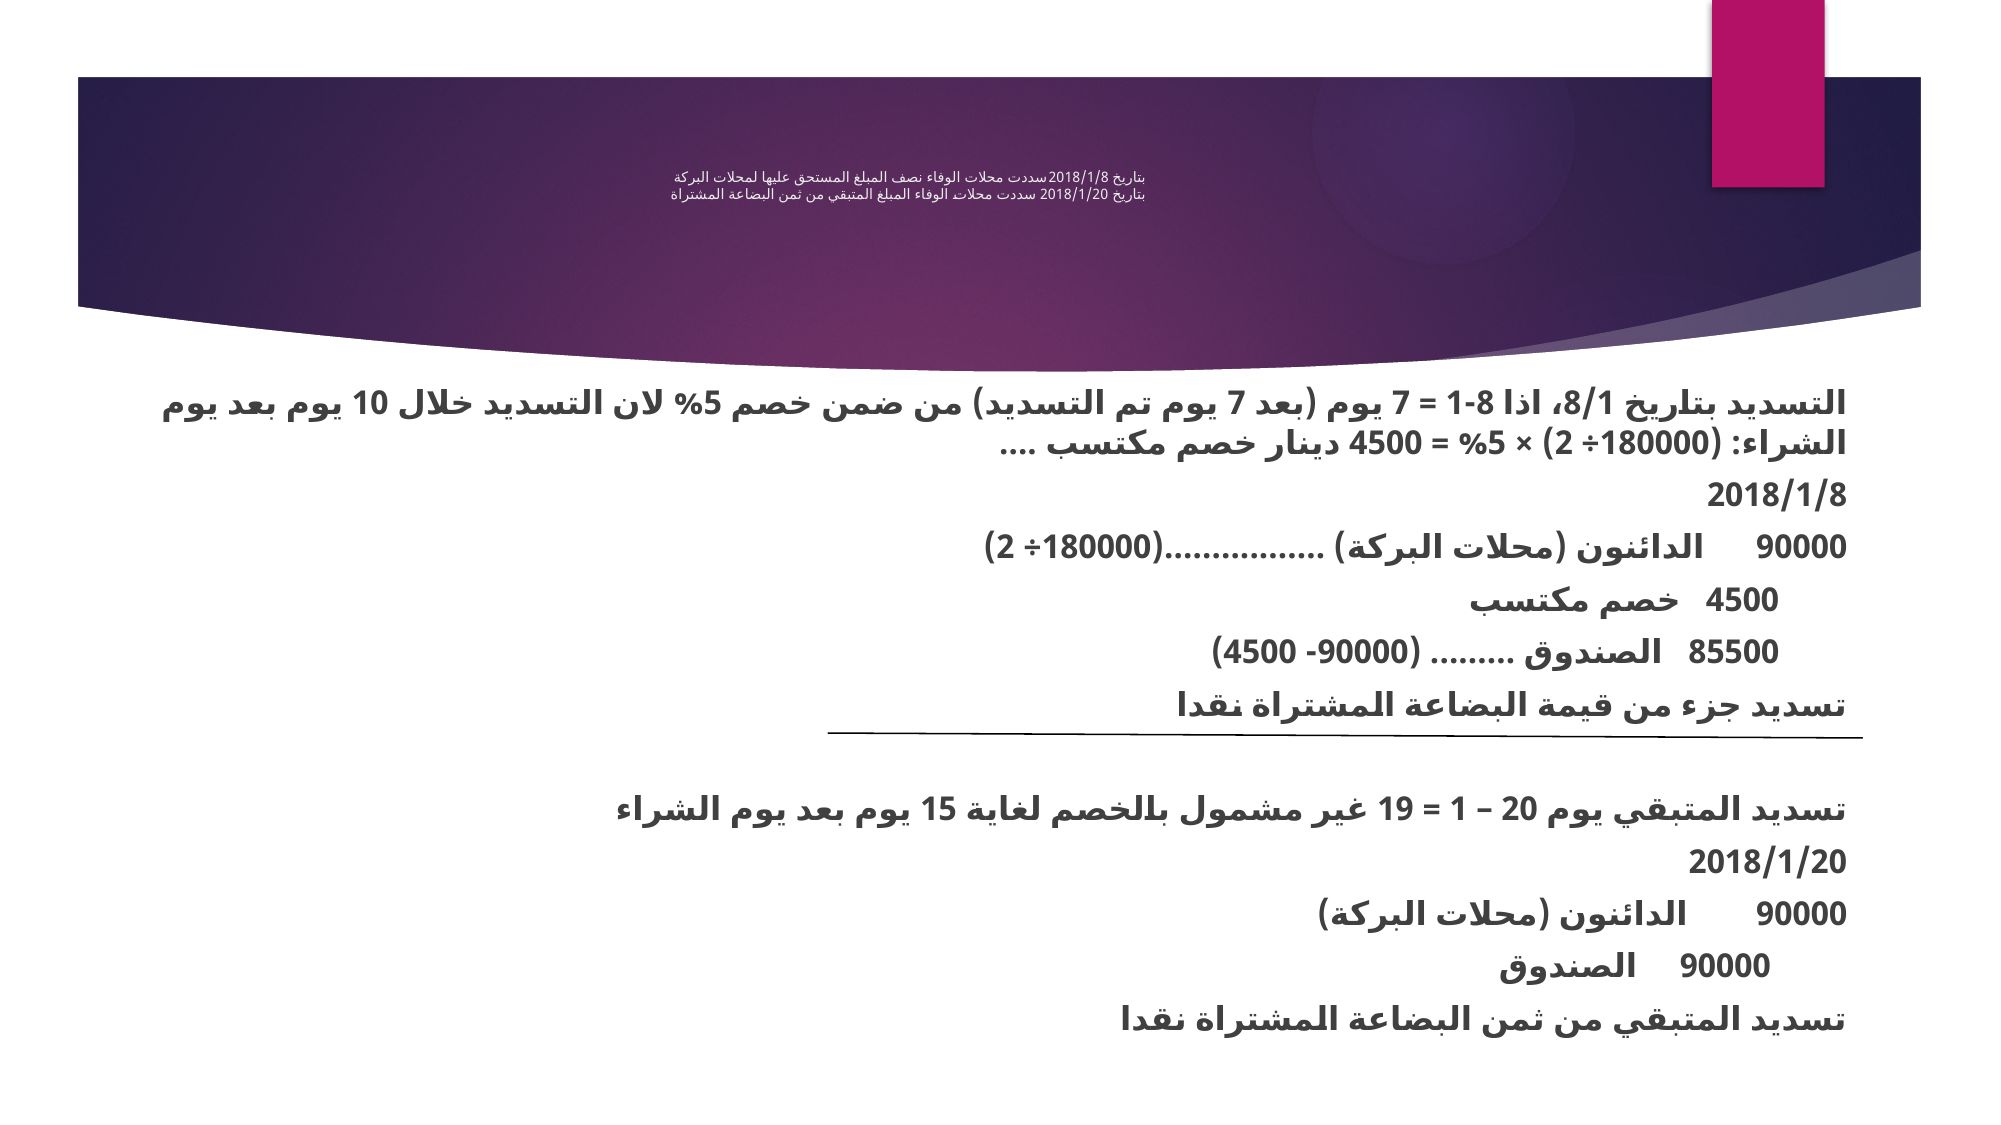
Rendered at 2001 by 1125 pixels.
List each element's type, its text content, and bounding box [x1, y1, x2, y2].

list التسديد بتاريخ 8/1، اذا 8-1 = 7 يوم (بعد 7 يوم تم التسديد) من ضمن خصم 5% لان التسديد خلال 10 يوم بعد يوم الشراء: (180000÷ 2) × 5% = 4500 دينار خصم مكتسب .... 2018/1/8 90000 الدائنون (محلات البركة) .................(180000÷ 2) 4500 خصم مكتسب 85500 الصندوق ......... (90000- 4500) تسديد جزء من قيمة البضاعة المشتراة نقدا تسديد المتبقي يوم 20 – 1 = 19 غير مشمول بالخصم لغاية 15 يوم بعد يوم الشراء 2018/1/20 90000 الدائنون (محلات البركة) 90000 الصندوق تسديد المتبقي من ثمن البضاعة المشتراة نقدا [137, 373, 1863, 1053]
title بتاريخ 2018/1/8سددت محلات الوفاء نصف المبلغ المستحق عليها لمحلات البركة بتاريخ 2018/1/20 سددت محلات الوفاء المبلغ المتبقي من ثمن البضاعة المشتراة [189, 159, 1627, 229]
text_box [827, 732, 1863, 739]
